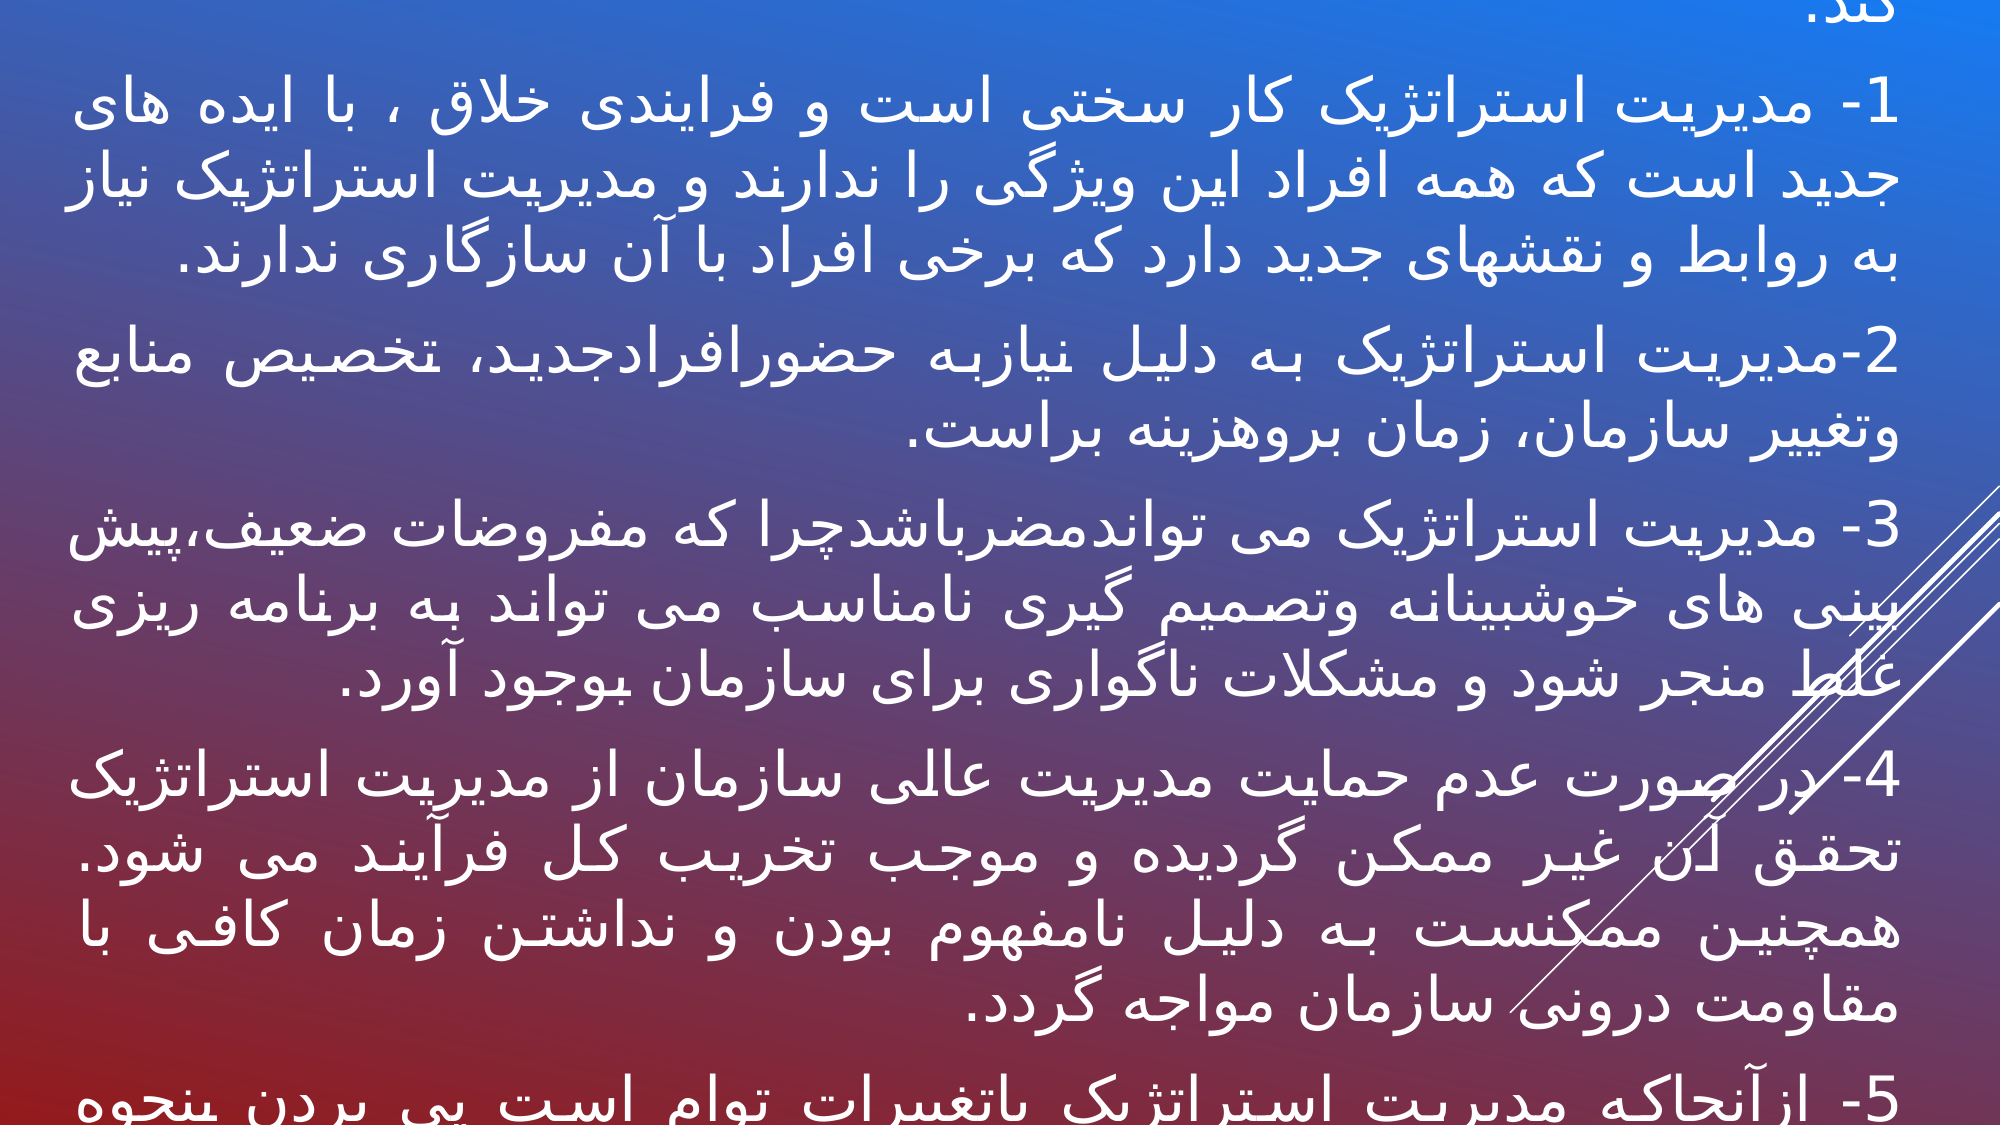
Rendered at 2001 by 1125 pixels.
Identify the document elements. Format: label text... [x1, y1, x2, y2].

list مدیریت استراتژیک مشکلات جدیدی را نیز ممکنست برای سازمان ایجاد کند. 1- مدیریت استراتژیک کار سختی است و فرایندی خلاق ، با ایده های جدید است که همه افراد این ویژگی را ندارند و مدیریت استراتژیک نیاز به روابط و نقشهای جدید دارد که برخی افراد با آن سازگاری ندارند. 2-مدیریت استراتژیک به دلیل نیازبه حضورافرادجدید، تخصیص منابع وتغییر سازمان، زمان بروهزینه براست. 3- مدیریت استراتژیک می تواندمضرباشدچرا که مفروضات ضعیف،پیش بینی های خوشبینانه وتصمیم گیری نامناسب می تواند به برنامه ریزی غلط منجر شود و مشکلات ناگواری برای سازمان بوجود آورد. 4- در صورت عدم حمایت مدیریت عالی سازمان از مدیریت استراتژیک تحقق آن غیر ممکن گردیده و موجب تخریب کل فرآیند می شود. همچنین ممکنست به دلیل نامفهوم بودن و نداشتن زمان کافی با مقاومت درونی سازمان مواجه گردد. 5- ازآنجاکه مدیریت استراتژیک باتغییرات توام است پی بردن بنحوه انجام تغییرات مهم وضروری می باشد. [50, 40, 1919, 1054]
